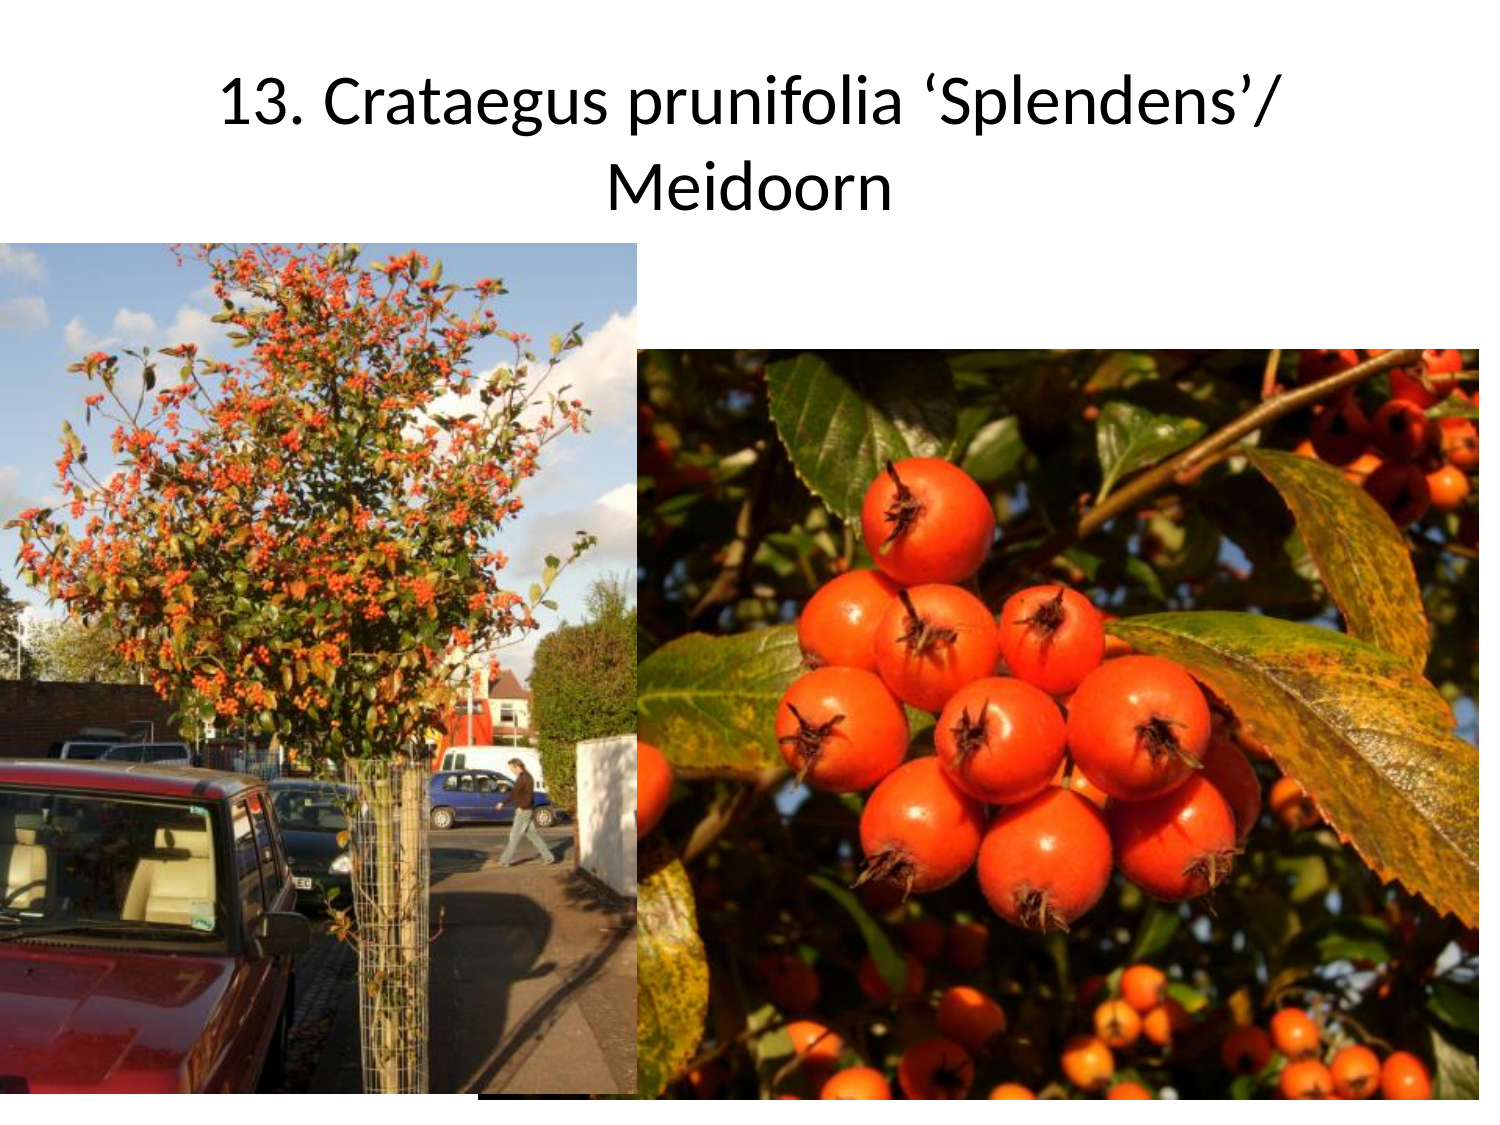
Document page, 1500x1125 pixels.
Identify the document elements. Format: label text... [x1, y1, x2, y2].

picture [0, 243, 1479, 1101]
title 13. Crataegus prunifolia ‘Splendens’/ Meidoorn [75, 45, 1425, 233]
